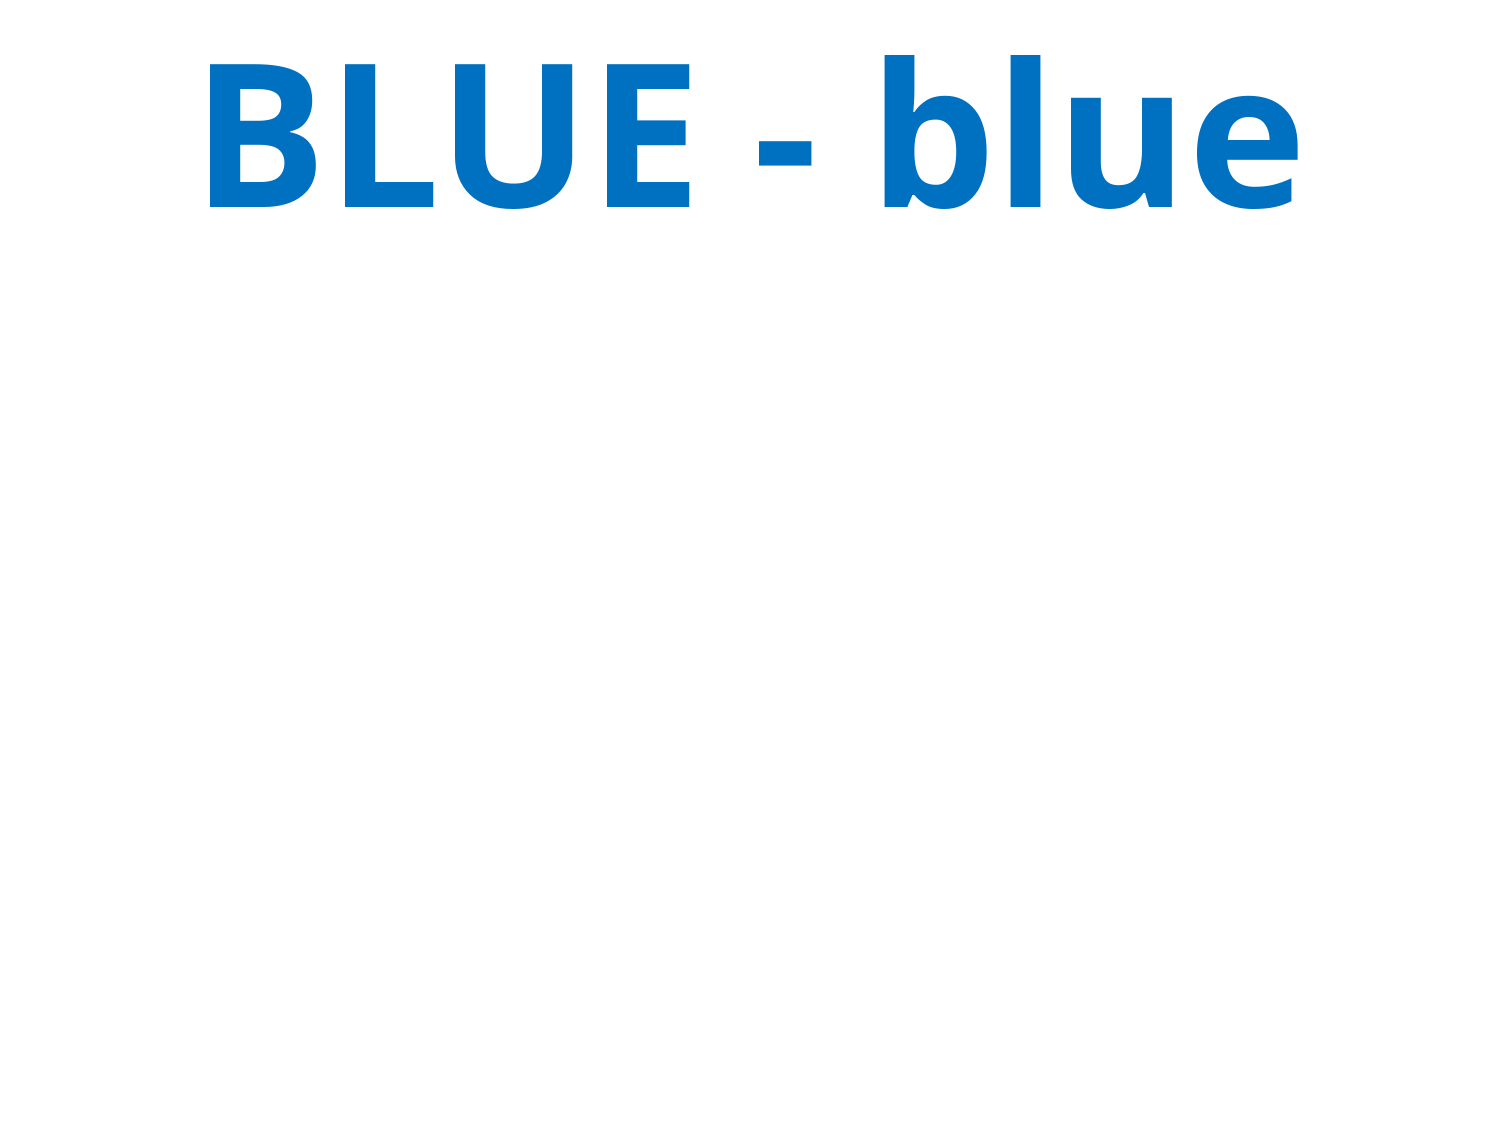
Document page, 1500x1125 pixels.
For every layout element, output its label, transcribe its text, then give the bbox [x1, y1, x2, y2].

text_box BLUE - blue [0, 0, 1500, 255]
